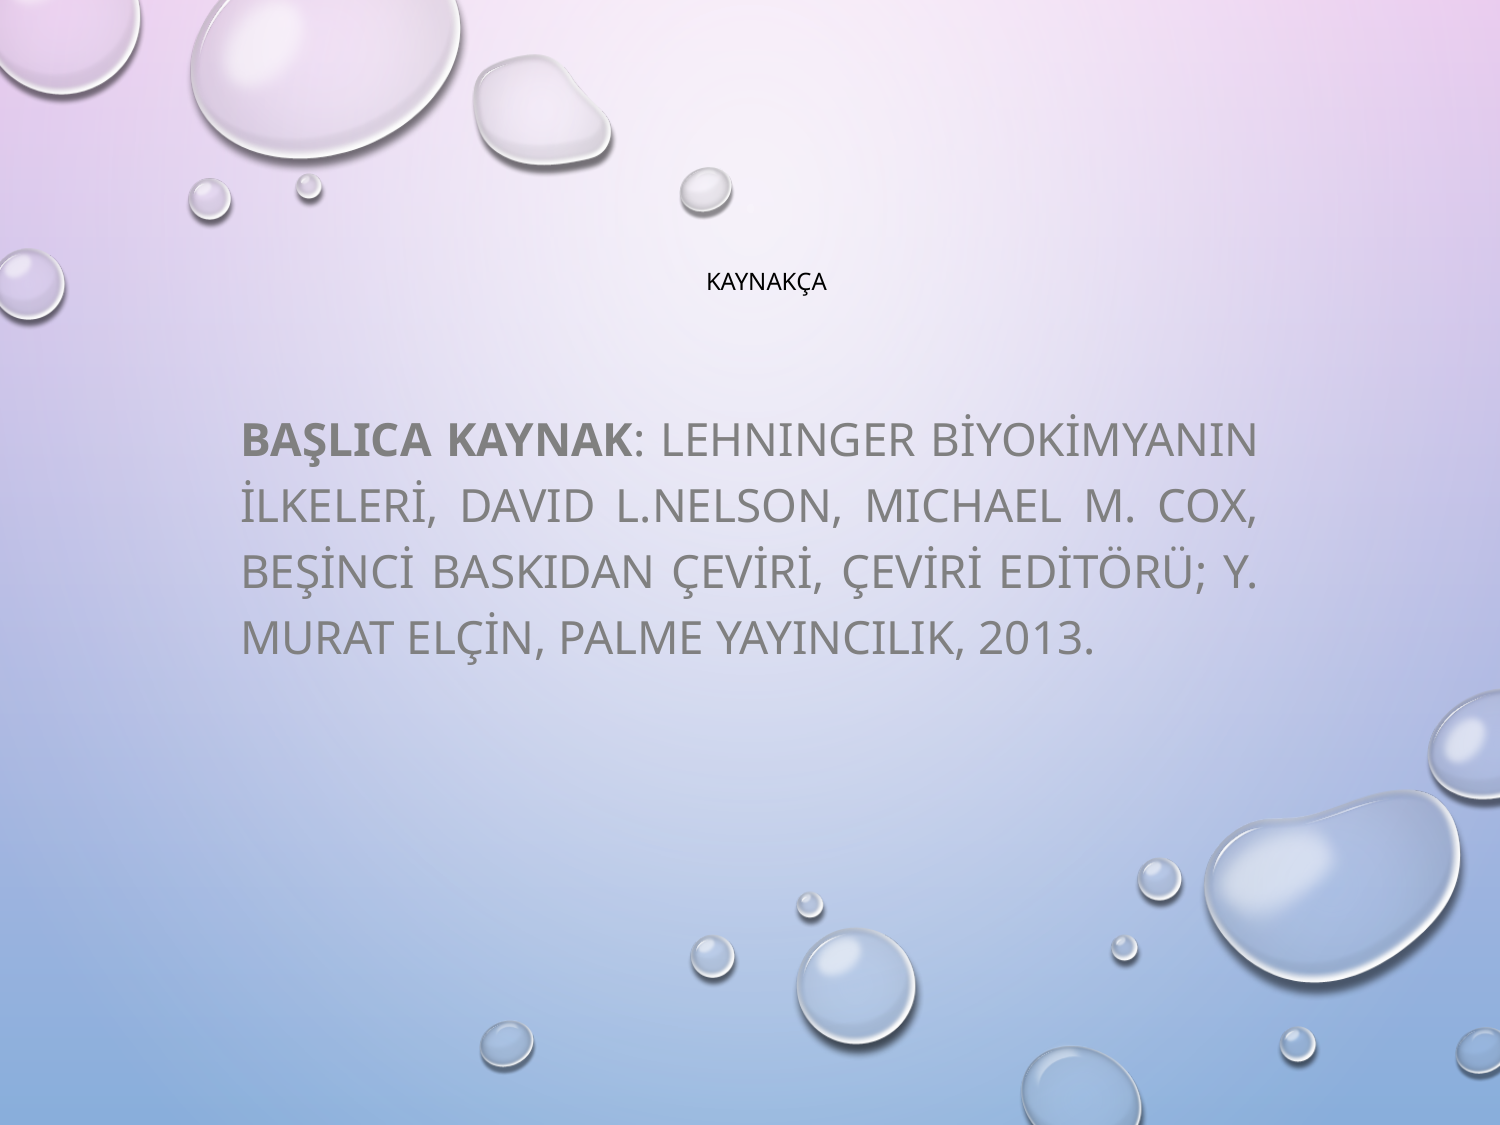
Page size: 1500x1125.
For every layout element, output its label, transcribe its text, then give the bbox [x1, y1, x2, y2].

subtitle Başlıca Kaynak: Lehnınger Biyokimyanın İlkeleri, Davıd L.Nelson, Mıchael M. Cox, Beşinci Baskıdan Çeviri, Çeviri Editörü; Y. Murat Elçin, Palme Yayıncılık, 2013. [225, 316, 1275, 925]
title KAYNAKÇA [128, 46, 1404, 332]
picture [0, 0, 1500, 1125]
